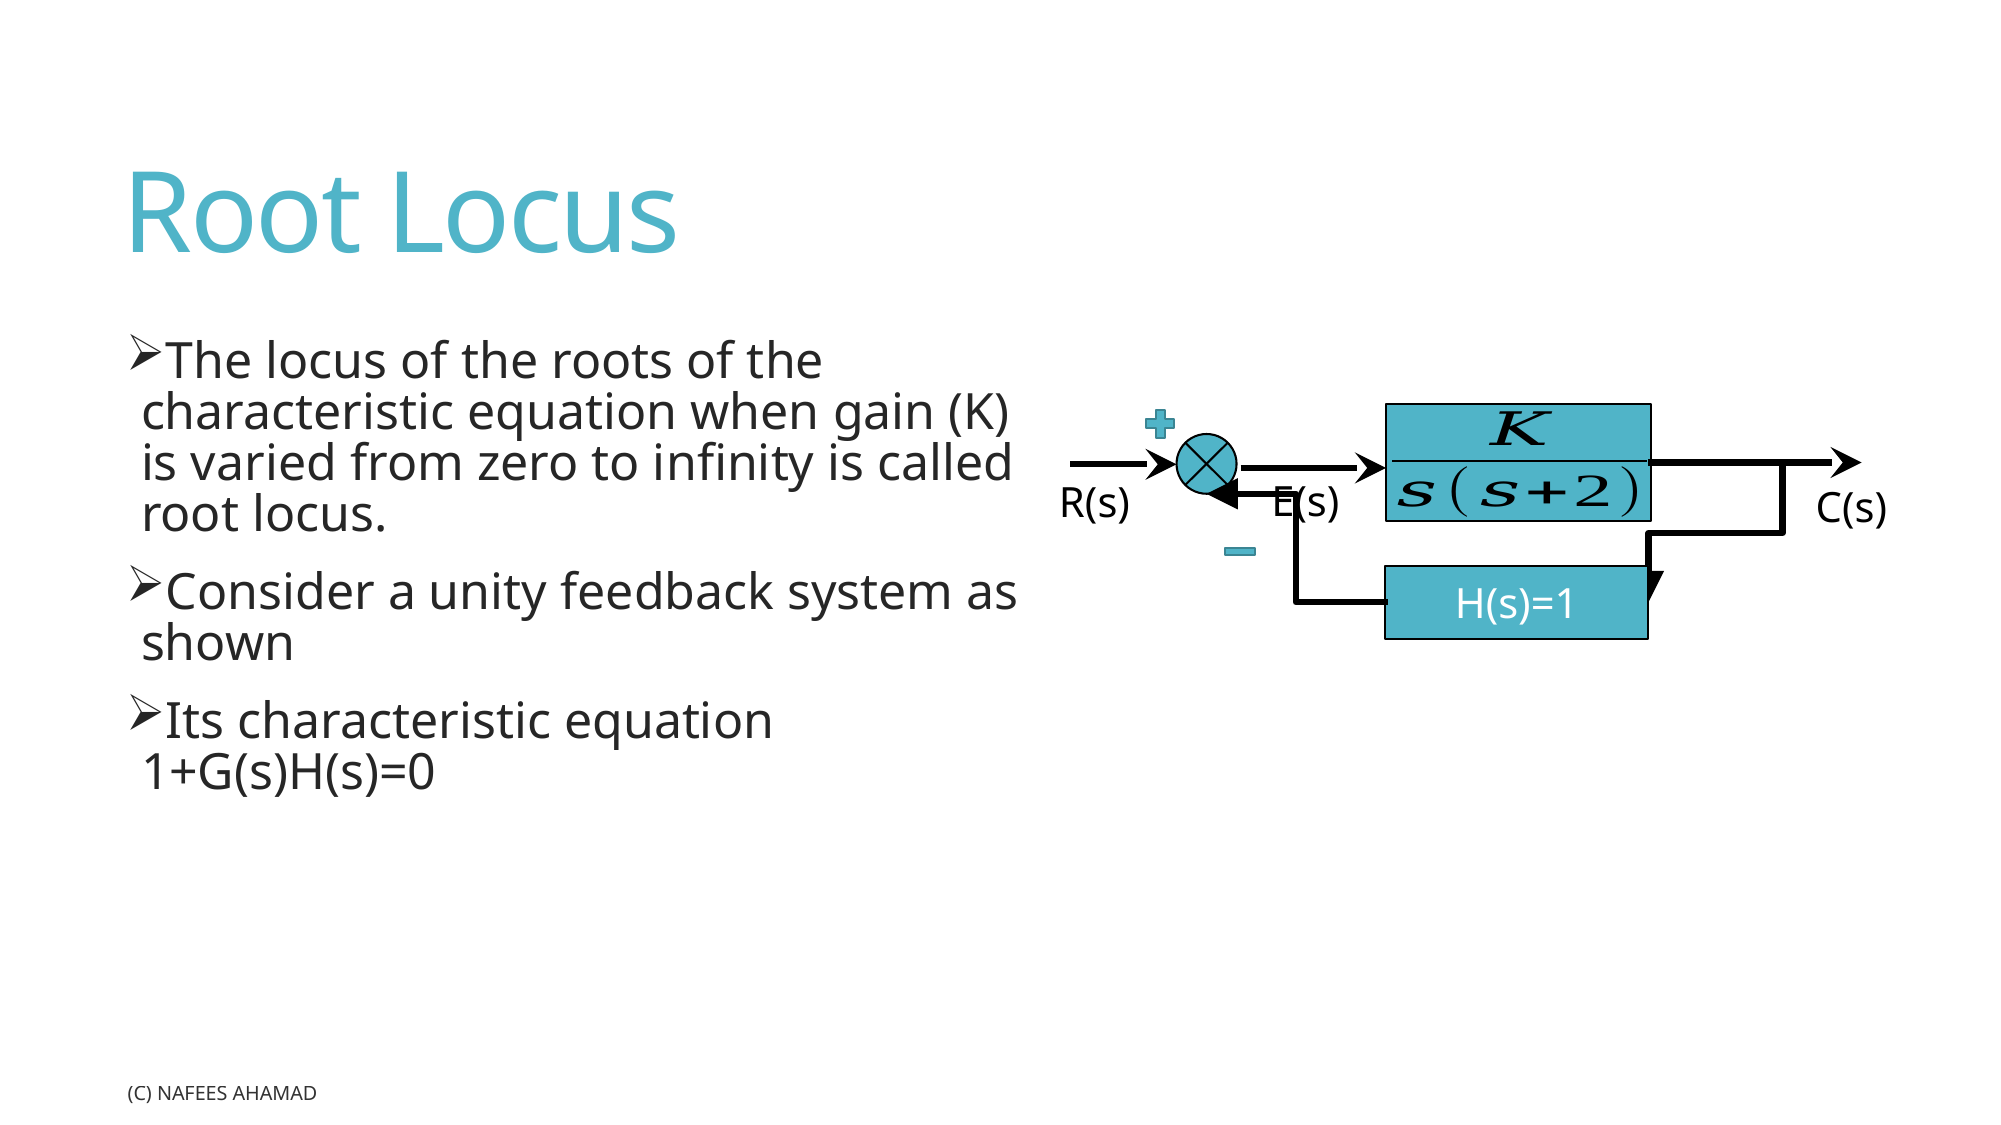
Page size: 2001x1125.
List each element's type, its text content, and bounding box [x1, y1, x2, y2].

title Root Locus [107, 81, 1875, 354]
footer (c) Nafees Ahamad [112, 1075, 938, 1113]
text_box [1043, 404, 1937, 640]
